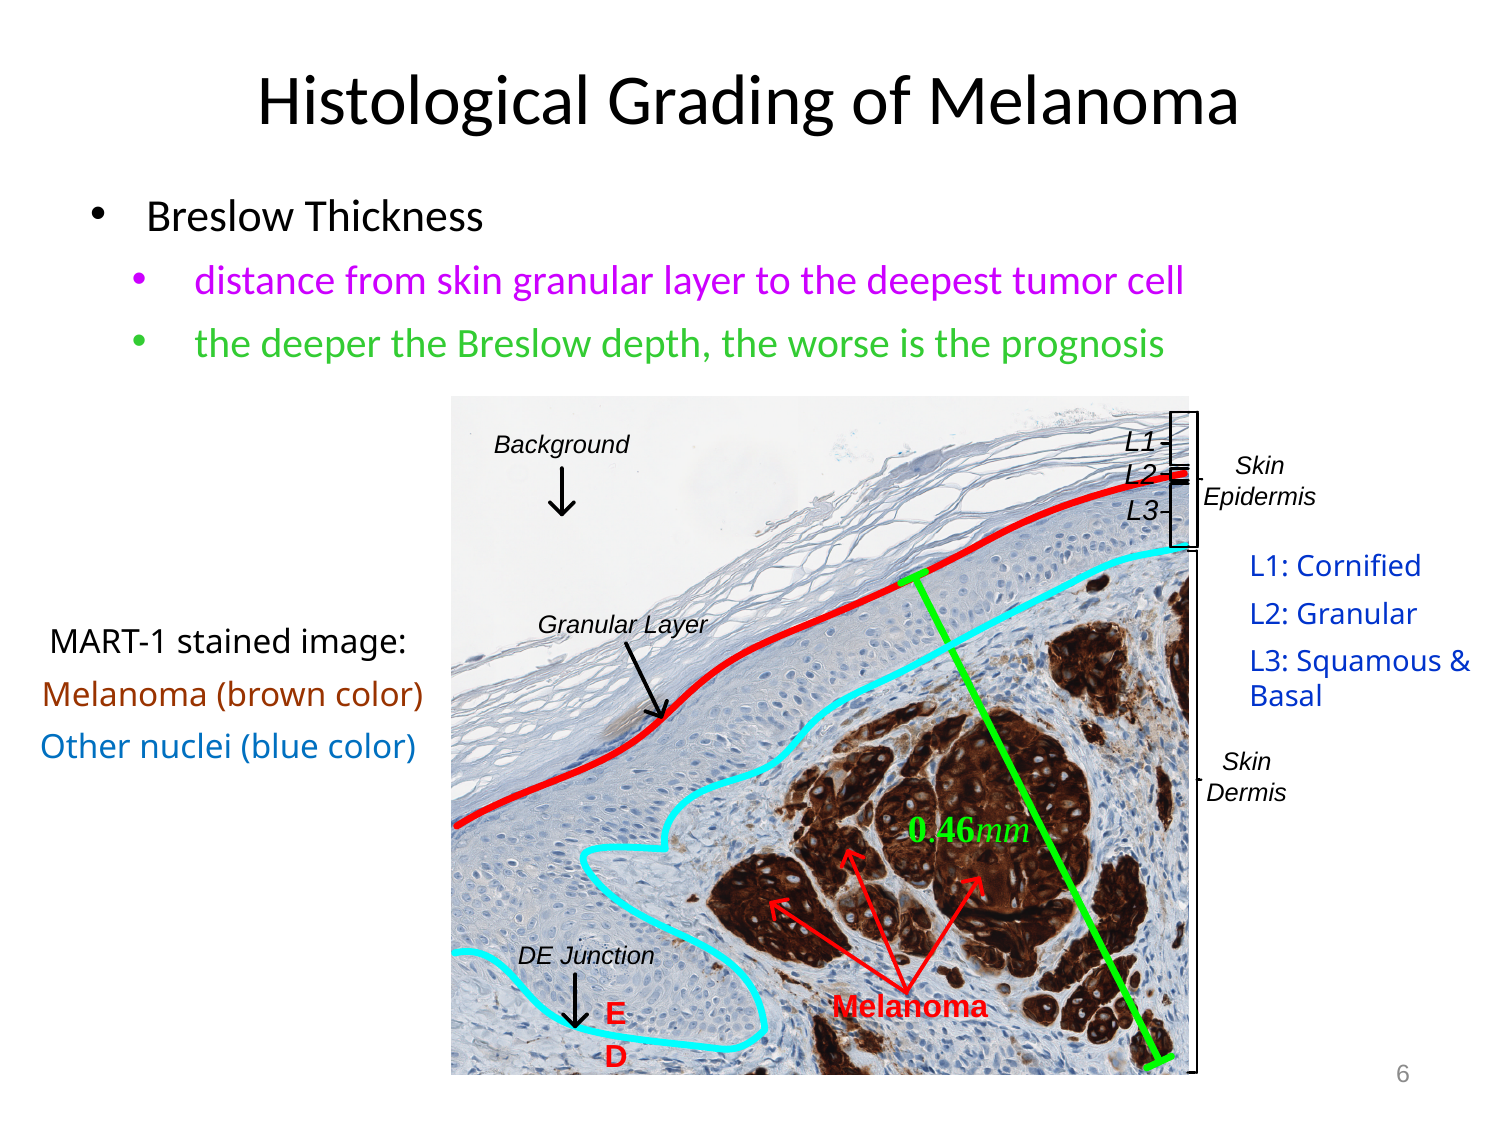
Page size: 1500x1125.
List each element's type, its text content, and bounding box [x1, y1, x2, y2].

picture [447, 392, 1321, 1082]
title Histological Grading of Melanoma [75, 45, 1425, 147]
text_box L1: Cornified L2: Granular L3: Squamous & Basal [1325, 540, 1494, 720]
slide_number 6 [1074, 1042, 1425, 1103]
list Breslow Thickness distance from skin granular layer to the deepest tumor cell the deeper the Breslow depth, the worse is the prognosis [75, 178, 1425, 393]
text_box MART-1 stained image: Melanoma (brown color) Other nuclei (blue color) [0, 612, 442, 773]
